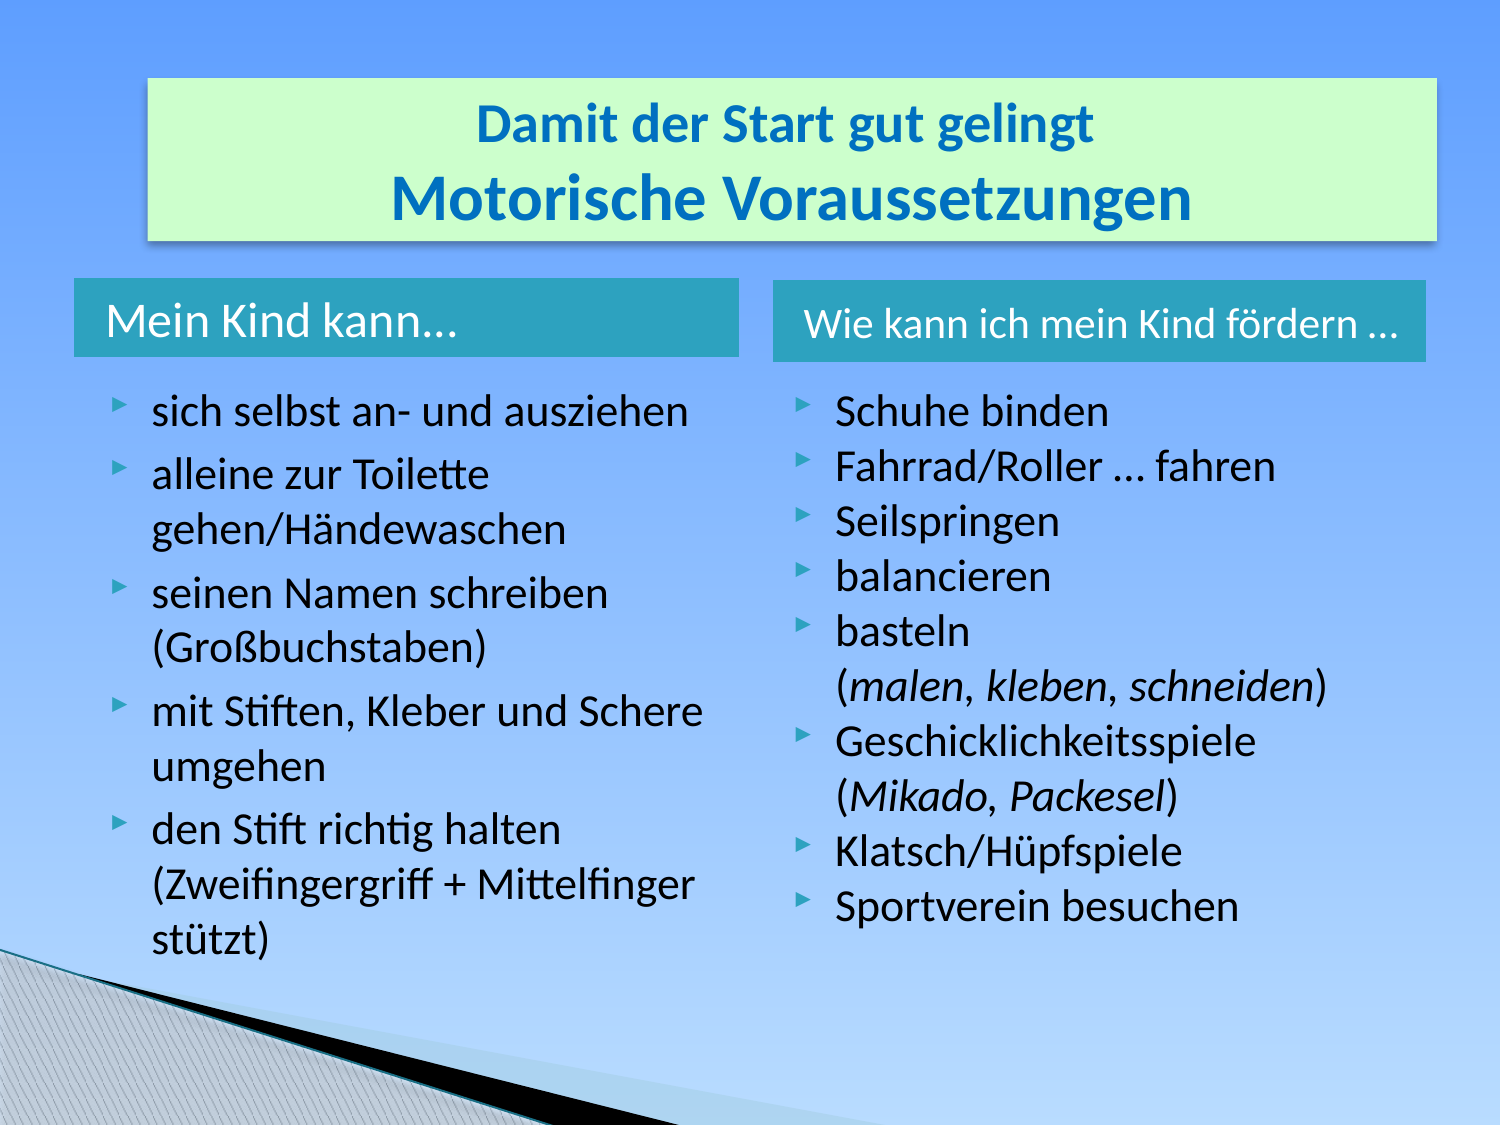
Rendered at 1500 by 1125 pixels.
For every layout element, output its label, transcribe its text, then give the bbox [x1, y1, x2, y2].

list Schuhe binden Fahrrad/Roller … fahren Seilspringen balancieren basteln (malen, kleben, schneiden) Geschicklichkeitsspiele (Mikado, Packesel) Klatsch/Hüpfspiele Sportverein besuchen [760, 373, 1499, 1022]
list Wie kann ich mein Kind fördern … [773, 280, 1426, 362]
title Damit der Start gut gelingt Motorische Voraussetzungen [147, 77, 1438, 242]
list sich selbst an- und ausziehen alleine zur Toilette gehen/Händewaschen seinen Namen schreiben (Großbuchstaben) mit Stiften, Kleber und Schere umgehen den Stift richtig halten (Zweifingergriff + Mittelfinger stützt) [76, 373, 740, 1059]
list Mein Kind kann... [74, 278, 739, 357]
